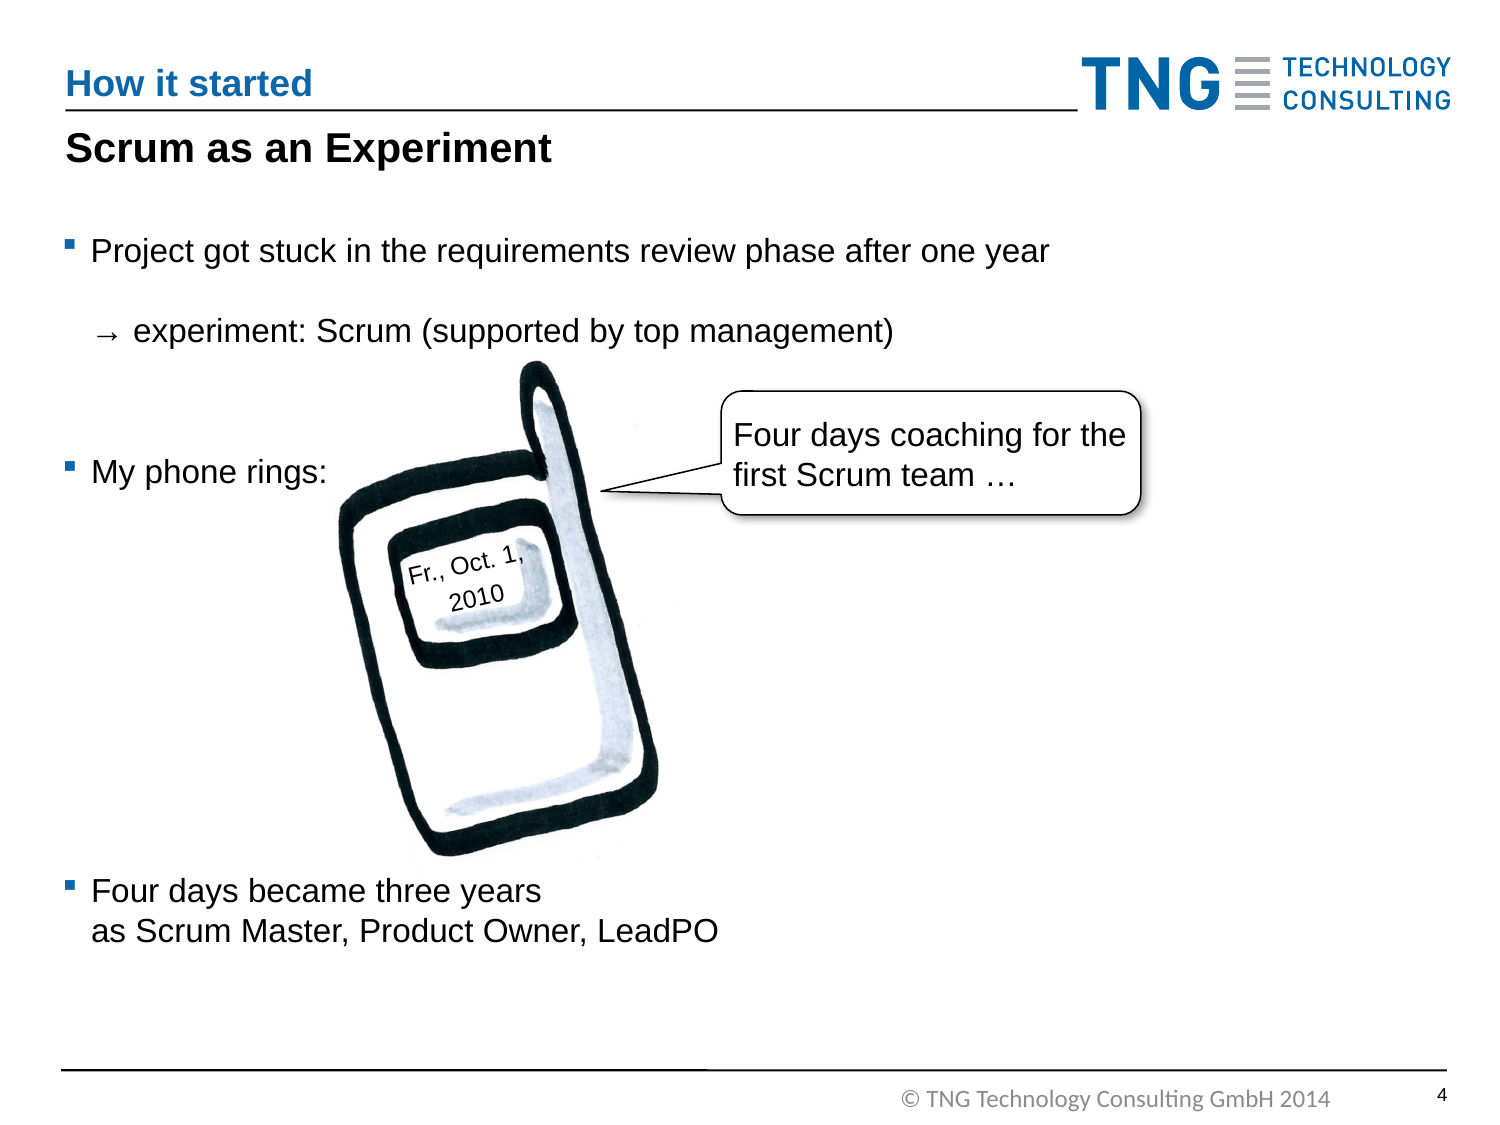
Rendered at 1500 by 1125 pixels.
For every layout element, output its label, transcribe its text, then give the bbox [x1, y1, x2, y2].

text_box Project got stuck in the requirements review phase after one year → experiment: Scrum (supported by top management) [62, 229, 1448, 403]
text_box My phone rings: Four days became three years as Scrum Master, Product Owner, LeadPO [62, 403, 1448, 997]
text_box Four days coaching for the first Scrum team … [723, 391, 1139, 403]
title Scrum as an Experiment [65, 120, 1082, 172]
slide_number 3 [1391, 1074, 1463, 1113]
text_box How it started [65, 58, 1069, 104]
picture [304, 346, 679, 880]
